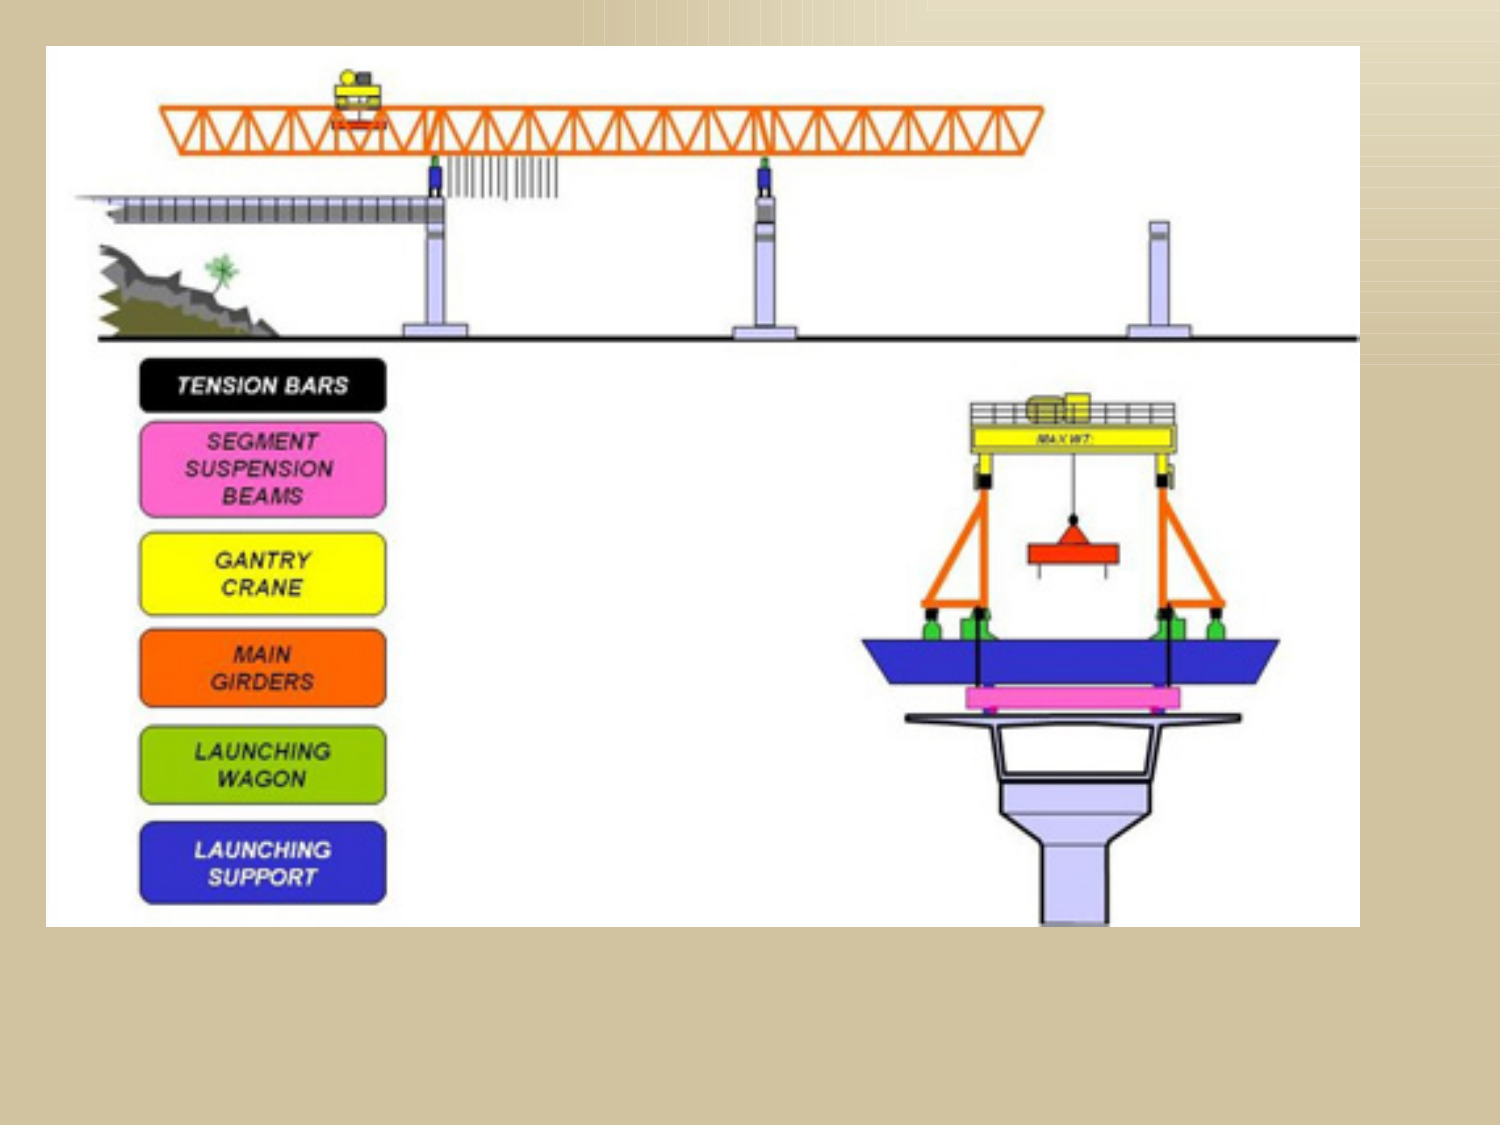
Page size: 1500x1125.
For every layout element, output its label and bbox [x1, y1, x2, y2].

picture [46, 46, 1360, 927]
